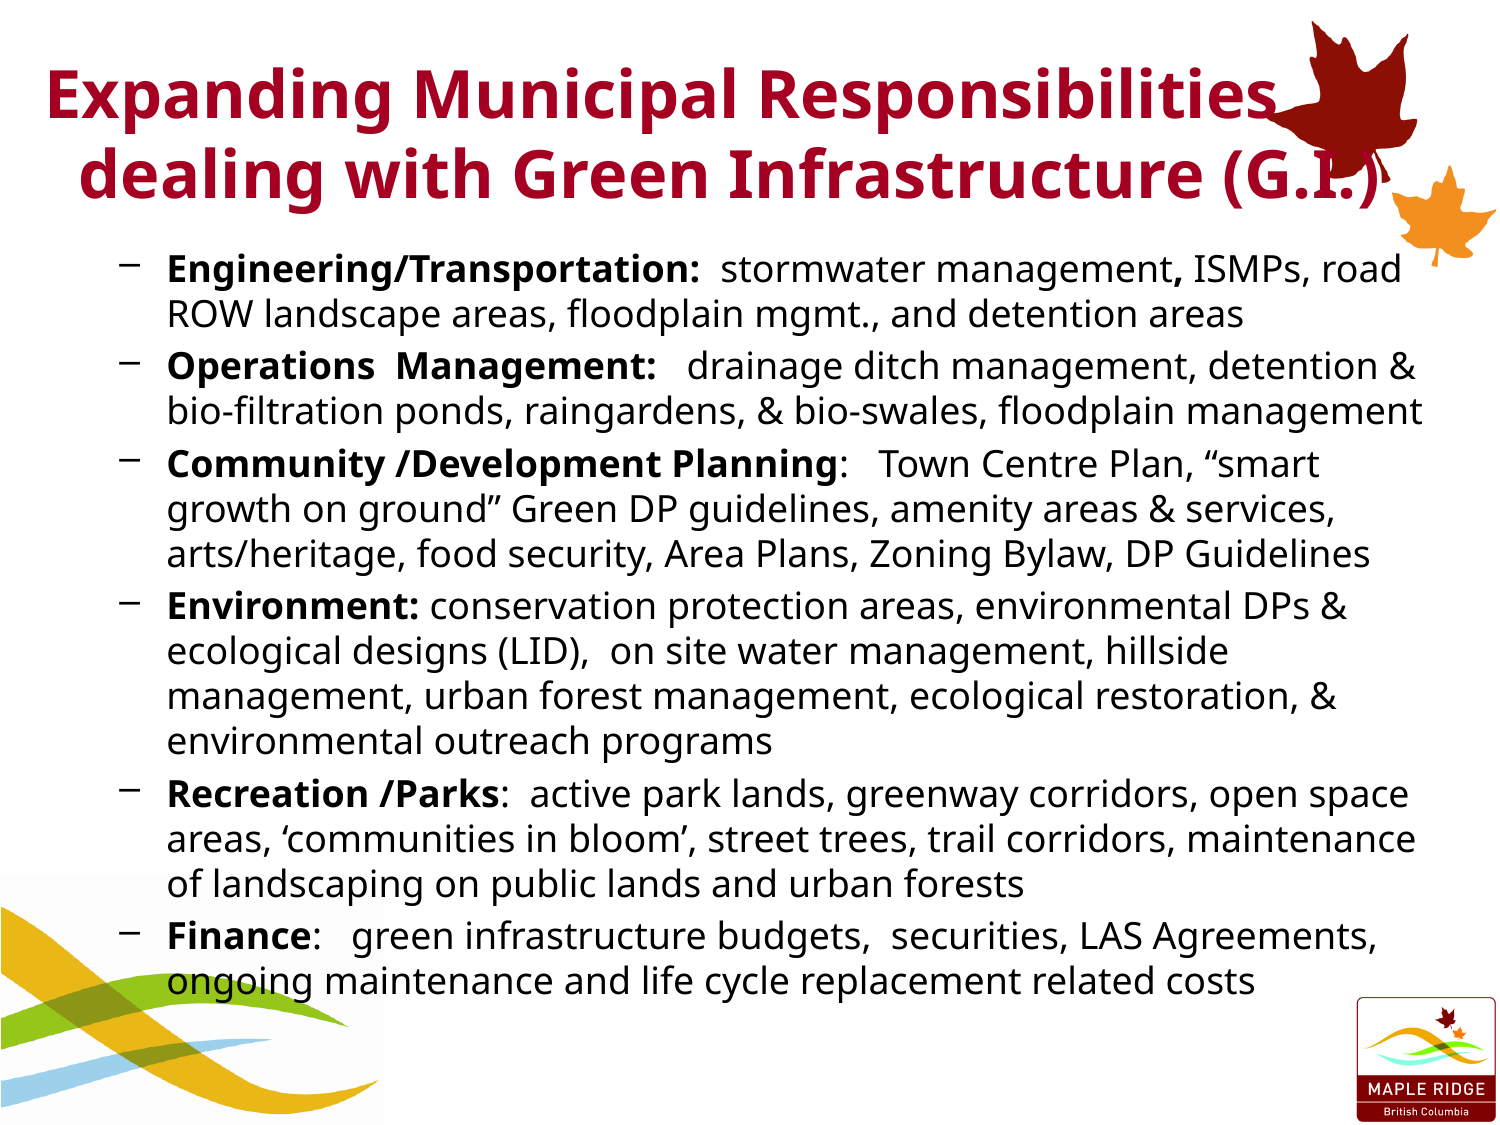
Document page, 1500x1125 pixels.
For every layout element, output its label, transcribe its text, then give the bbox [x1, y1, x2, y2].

picture [1352, 994, 1500, 1125]
picture [1257, 7, 1500, 279]
picture [1, 874, 385, 1125]
list Expanding Municipal Responsibilities dealing with Green Infrastructure (G.I.) Engineering/Transportation: stormwater management, ISMPs, road ROW landscape areas, floodplain mgmt., and detention areas Operations Management: drainage ditch management, detention & bio-filtration ponds, raingardens, & bio-swales, floodplain management Community /Development Planning: Town Centre Plan, “smart growth on ground” Green DP guidelines, amenity areas & services, arts/heritage, food security, Area Plans, Zoning Bylaw, DP Guidelines Environment: conservation protection areas, environmental DPs & ecological designs (LID), on site water management, hillside management, urban forest management, ecological restoration, & environmental outreach programs Recreation /Parks: active park lands, greenway corridors, open space areas, ‘communities in bloom’, street trees, trail corridors, maintenance of landscaping on public lands and urban forests Finance: green infrastructure budgets, securities, LAS Agreements, ongoing maintenance and life cycle replacement related costs [29, 44, 1459, 788]
